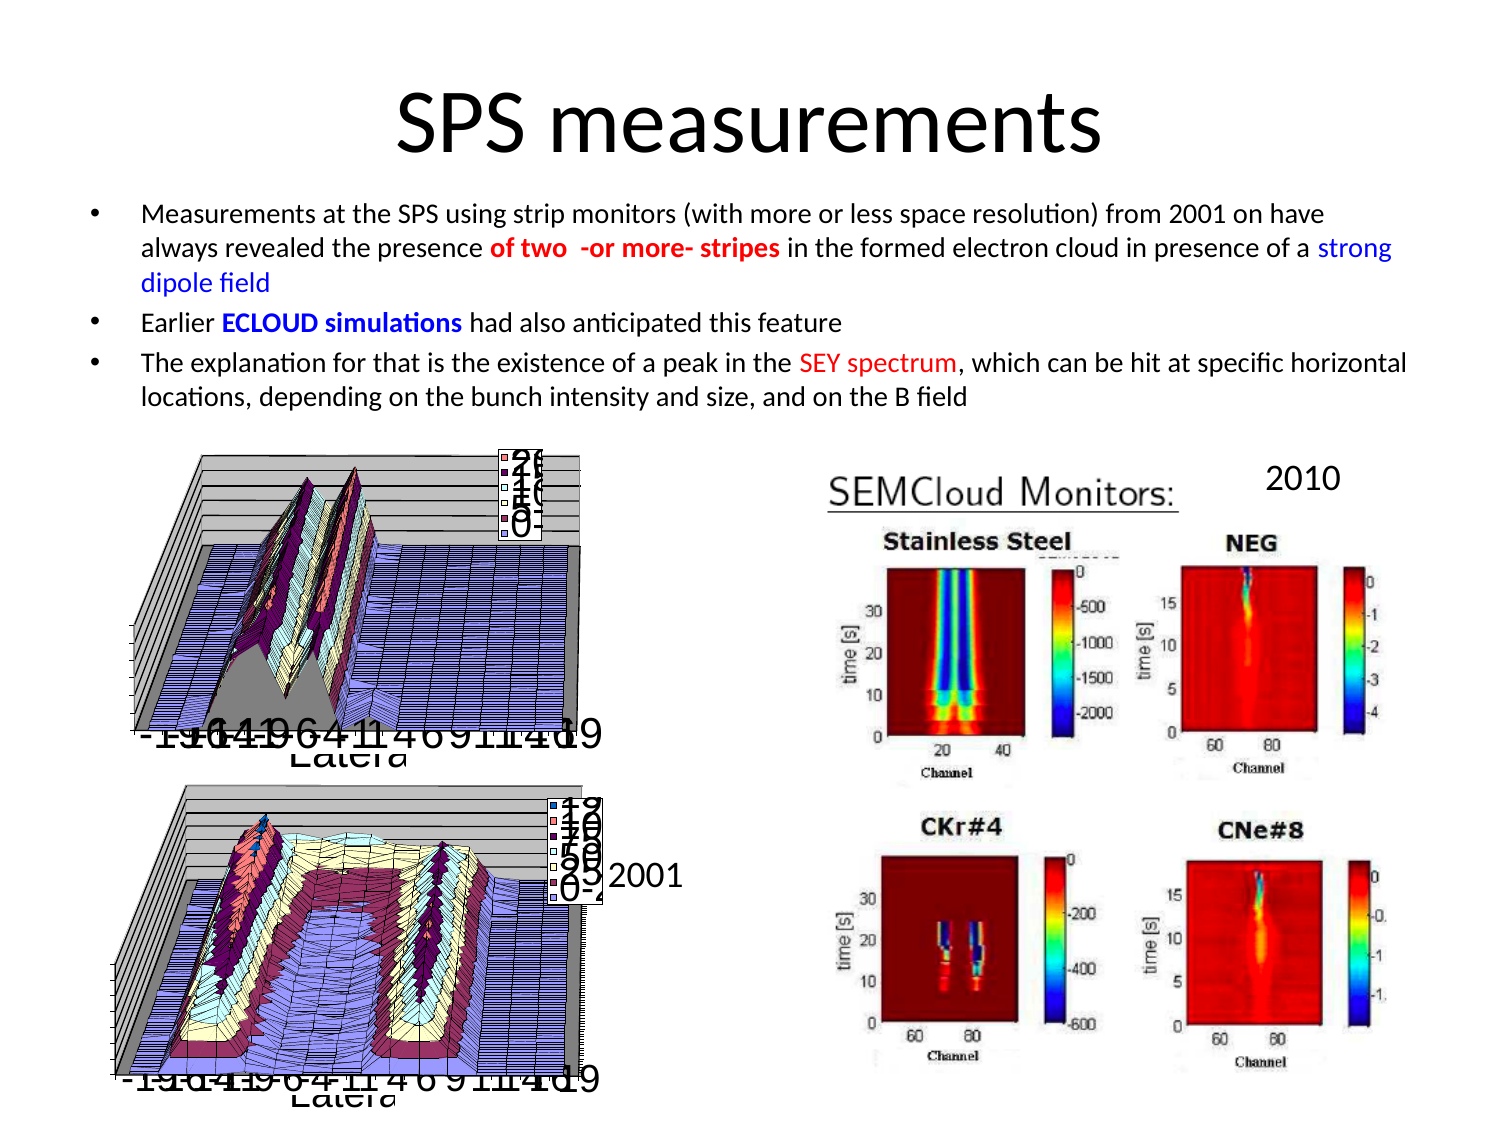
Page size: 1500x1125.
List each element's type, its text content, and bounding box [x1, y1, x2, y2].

text_box 2001 [629, 842, 730, 902]
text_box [43, 781, 625, 1122]
title SPS measurements [75, 45, 1425, 187]
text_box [46, 445, 631, 786]
picture [799, 424, 1387, 1105]
list Measurements at the SPS using strip monitors (with more or less space resolution) from 2001 on have always revealed the presence of two -or more- stripes in the formed electron cloud in presence of a strong dipole field Earlier ECLOUD simulations had also anticipated this feature The explanation for that is the existence of a peak in the SEY spectrum, which can be hit at specific horizontal locations, depending on the bunch intensity and size, and on the B field [75, 187, 1425, 425]
